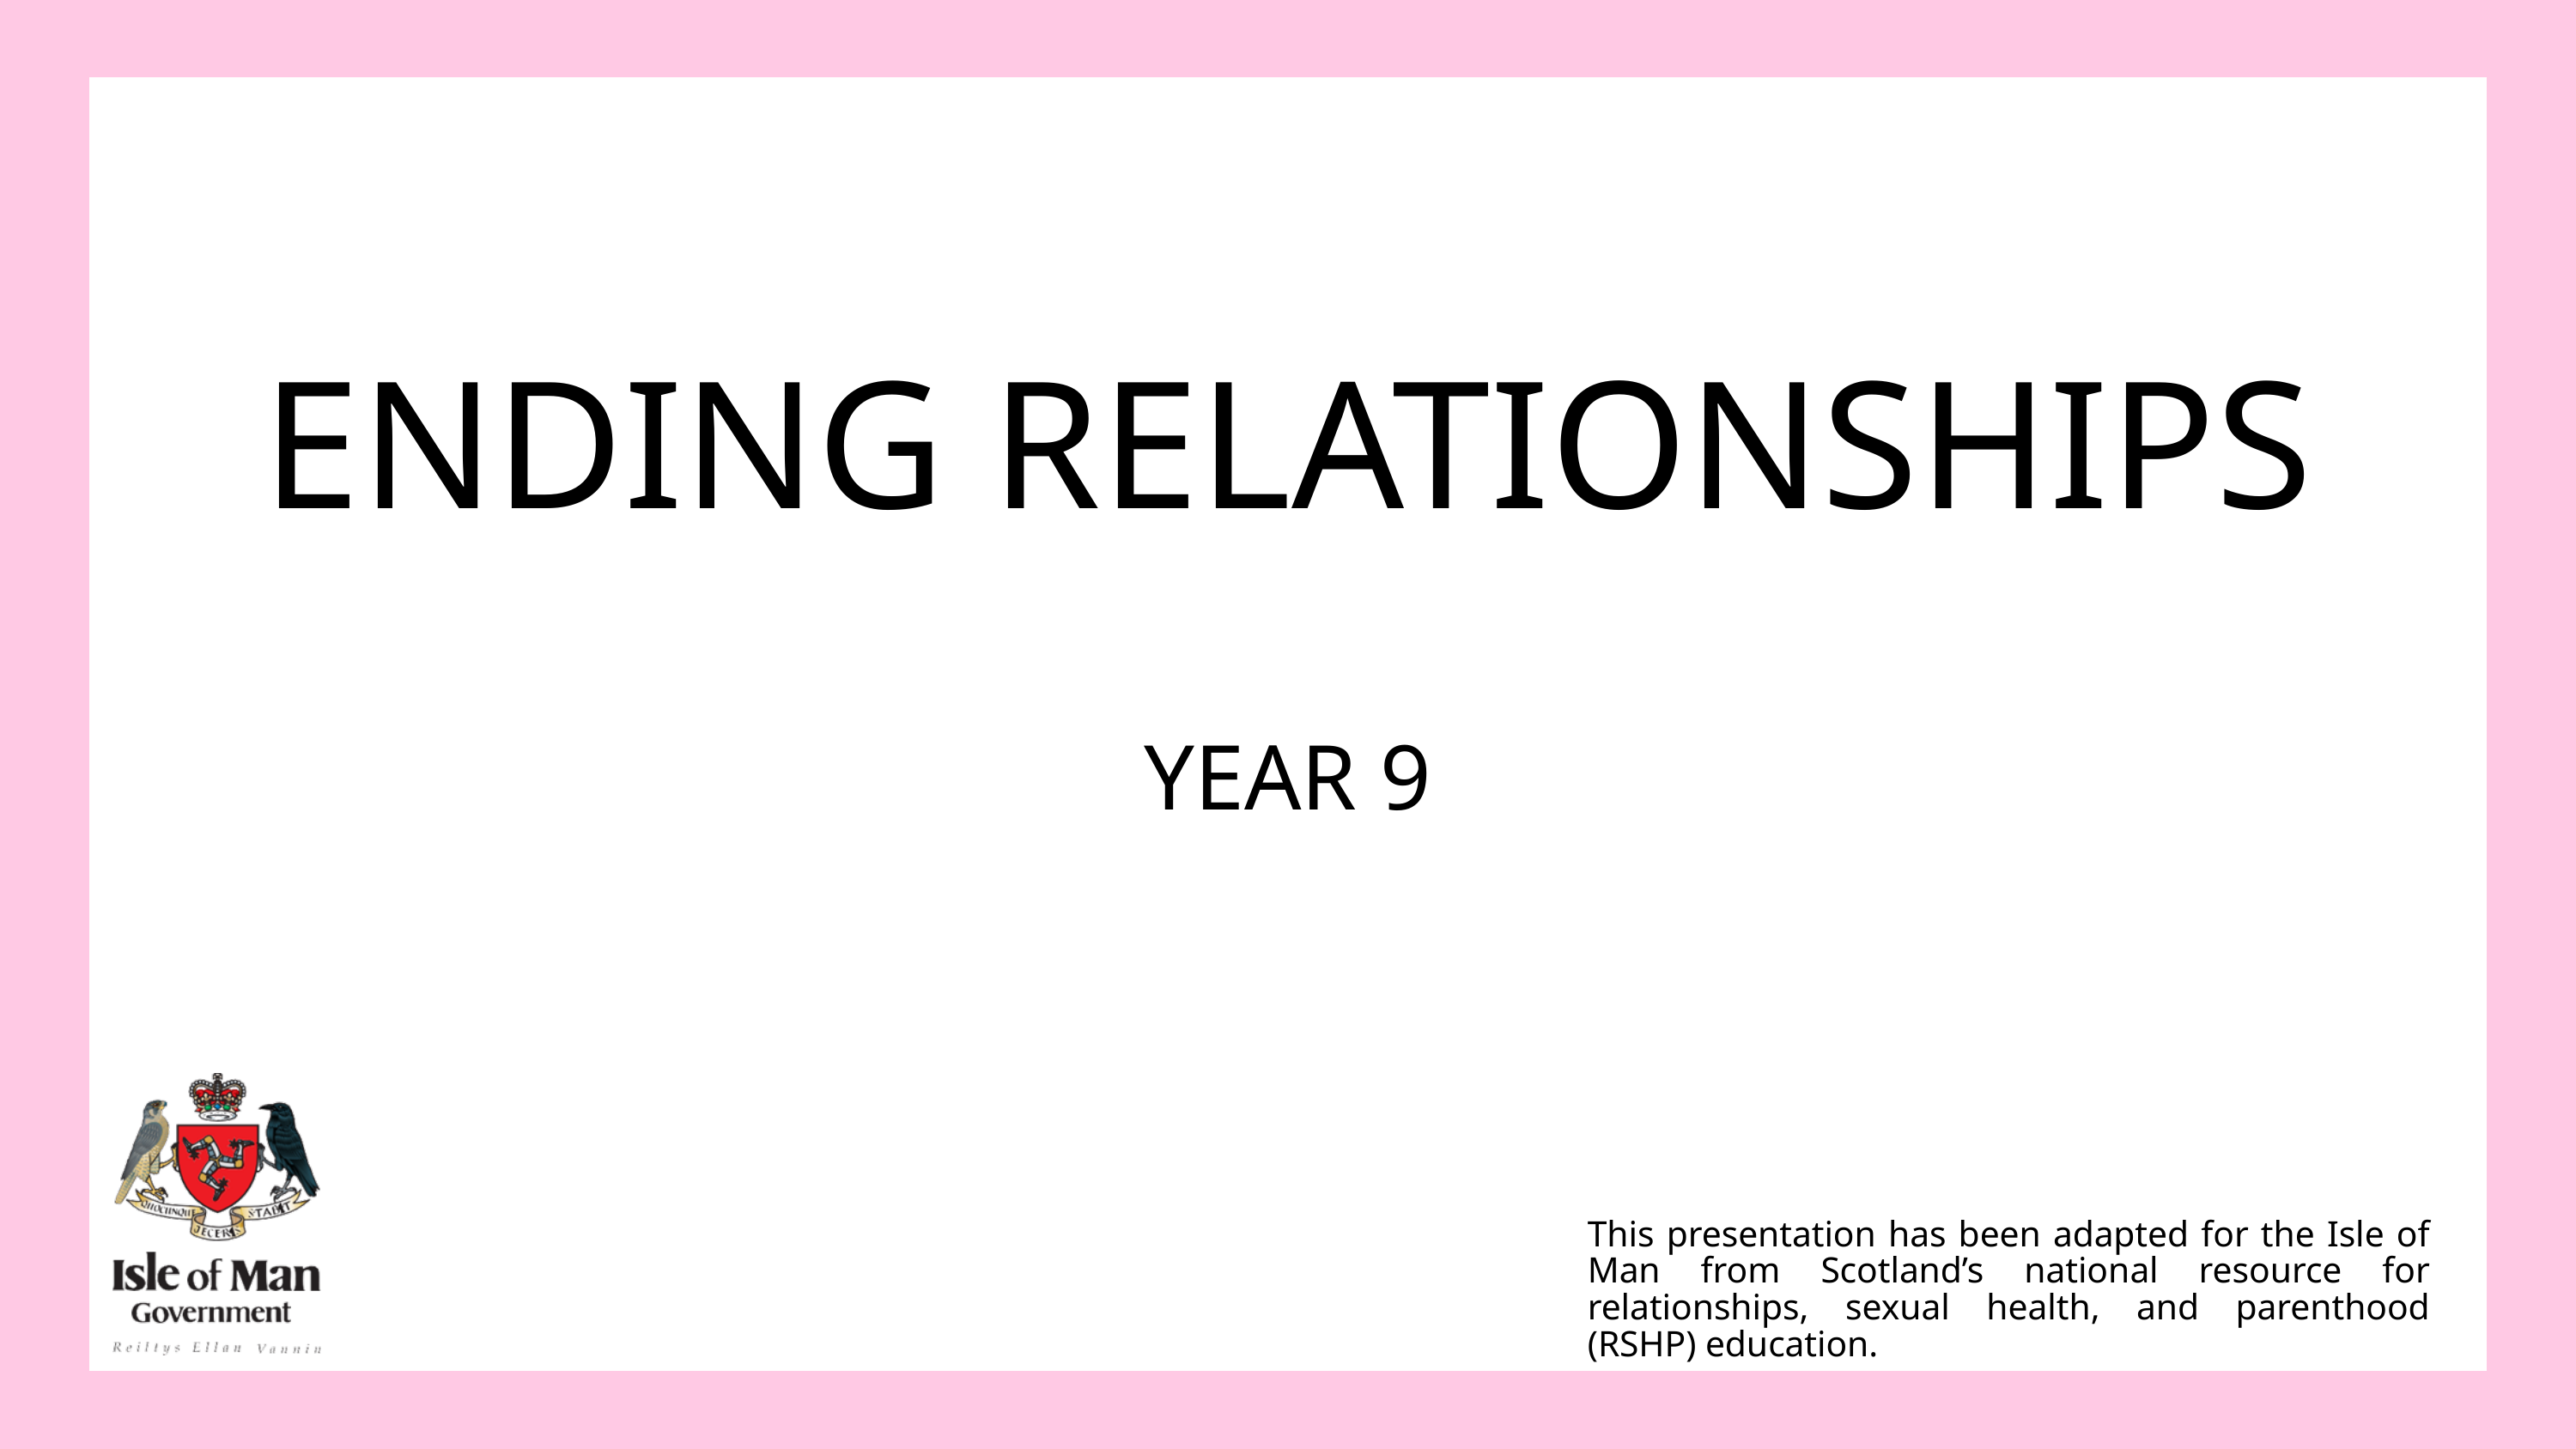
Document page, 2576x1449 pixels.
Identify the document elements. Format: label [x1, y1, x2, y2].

text_box [88, 76, 2487, 1372]
